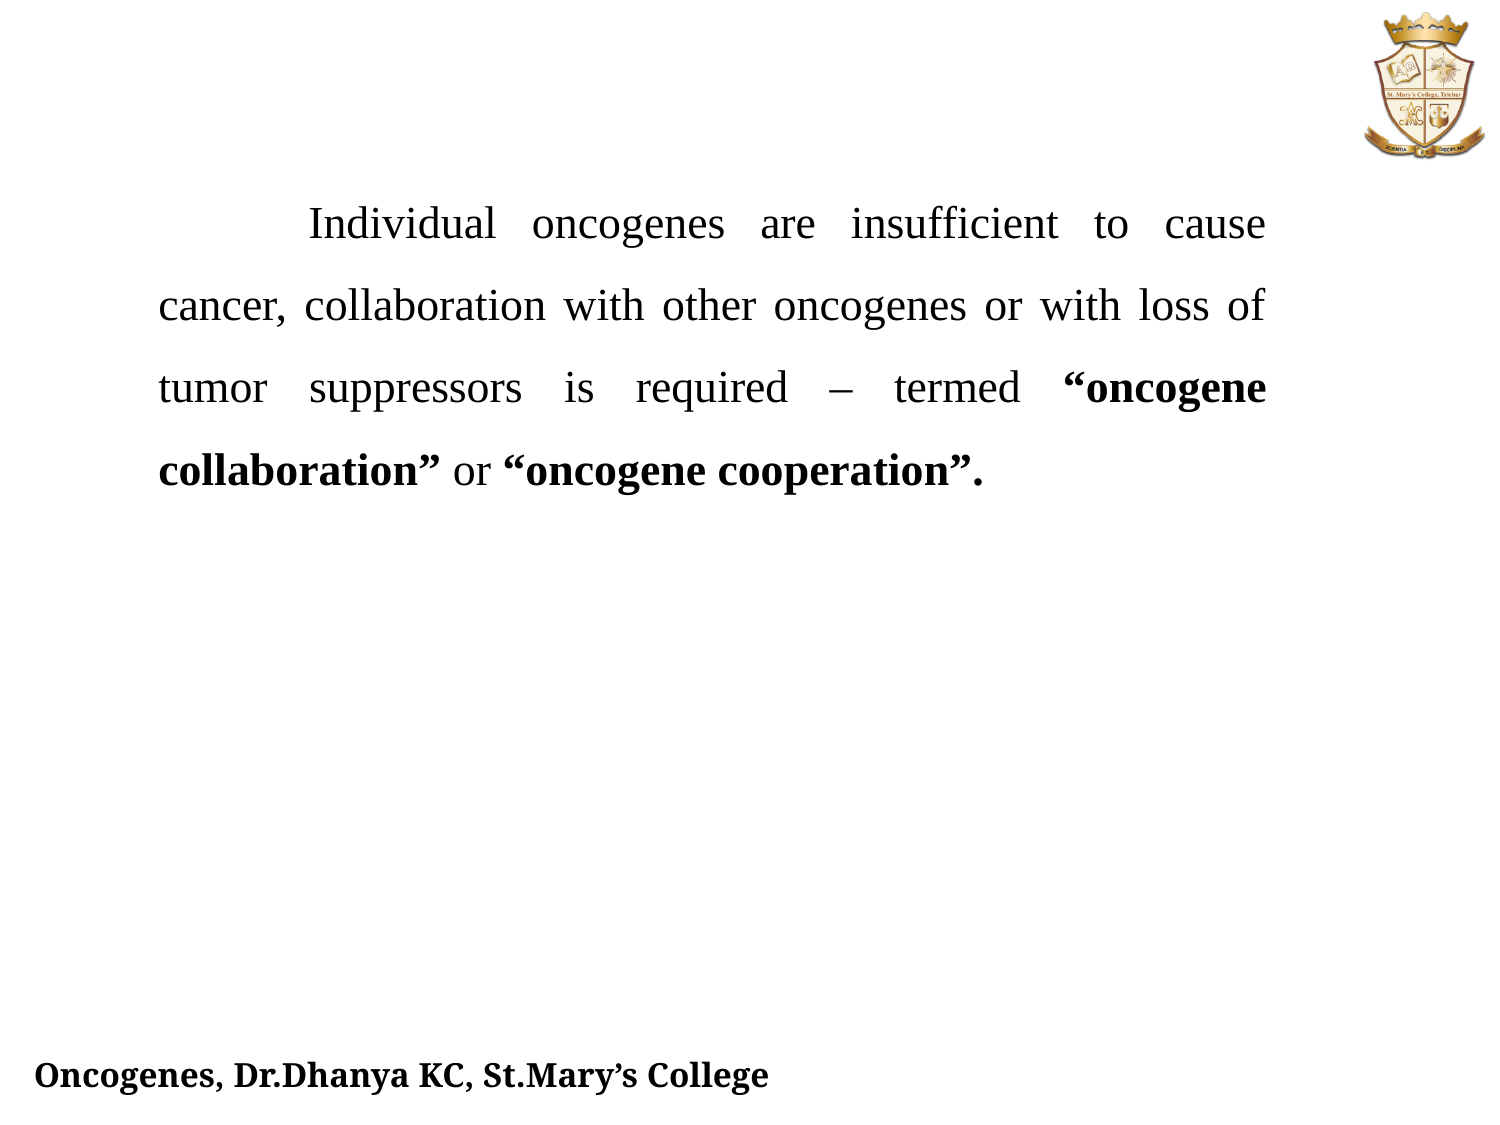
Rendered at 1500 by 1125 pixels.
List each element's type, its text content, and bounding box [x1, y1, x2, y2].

picture [1342, 0, 1500, 183]
subtitle Individual oncogenes are insufficient to cause cancer, collaboration with other oncogenes or with loss of tumor suppressors is required – termed “oncogene collaboration” or “oncogene cooperation”. [143, 97, 1282, 896]
text_box Oncogenes, Dr.Dhanya KC, St.Mary’s College [19, 1046, 786, 1102]
